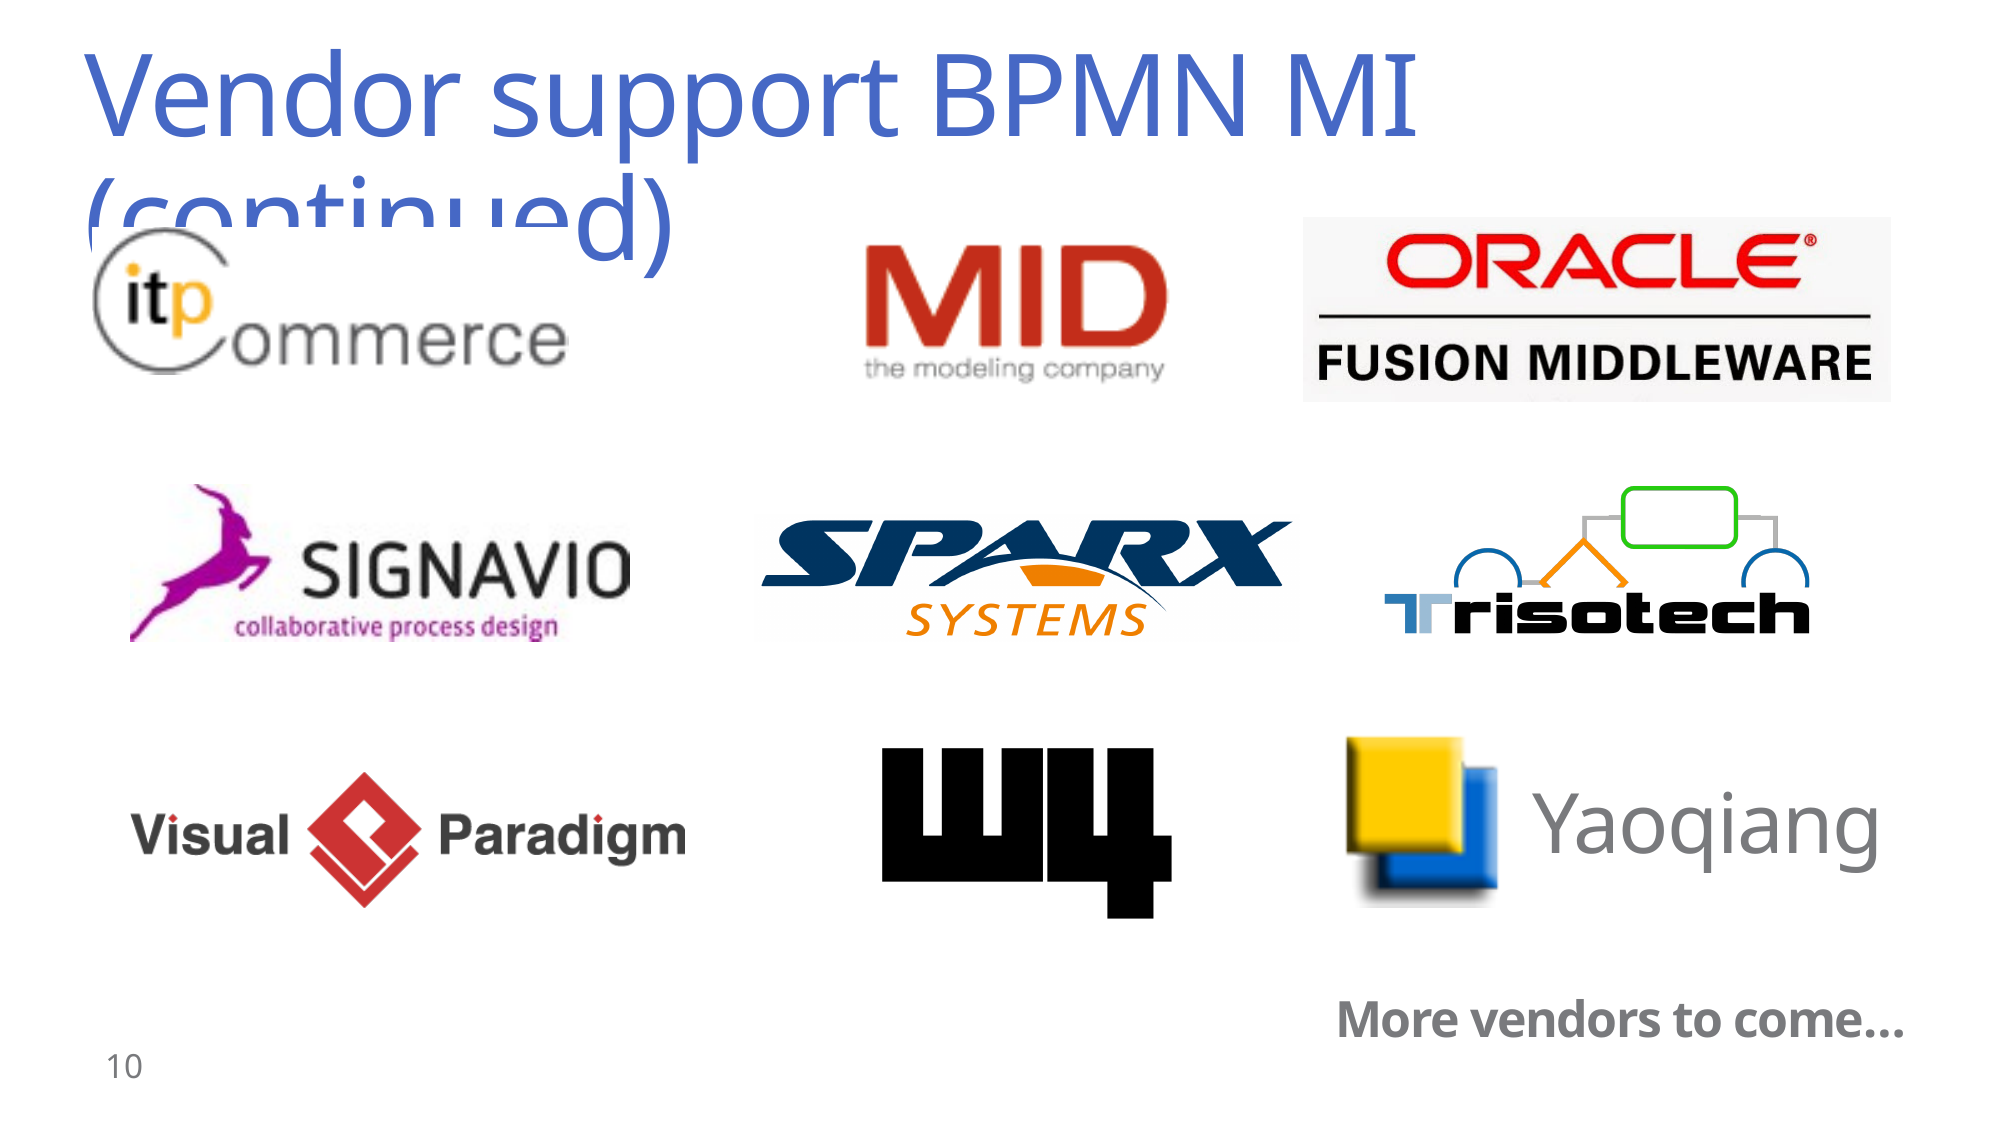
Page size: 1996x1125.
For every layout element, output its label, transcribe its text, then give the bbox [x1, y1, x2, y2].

picture [130, 484, 630, 643]
slide_number 10 [85, 1049, 177, 1086]
picture [1339, 734, 1514, 908]
picture [827, 201, 1203, 402]
picture [753, 514, 1300, 643]
picture [877, 743, 1177, 923]
picture [1381, 484, 1811, 636]
text_box More vendors to come… [1335, 987, 1906, 1048]
title Vendor support BPMN MI (continued) [84, 37, 1910, 161]
text_box Yaoqiang [1532, 770, 1885, 871]
picture [1303, 216, 1892, 402]
picture [92, 227, 569, 376]
picture [130, 771, 685, 909]
